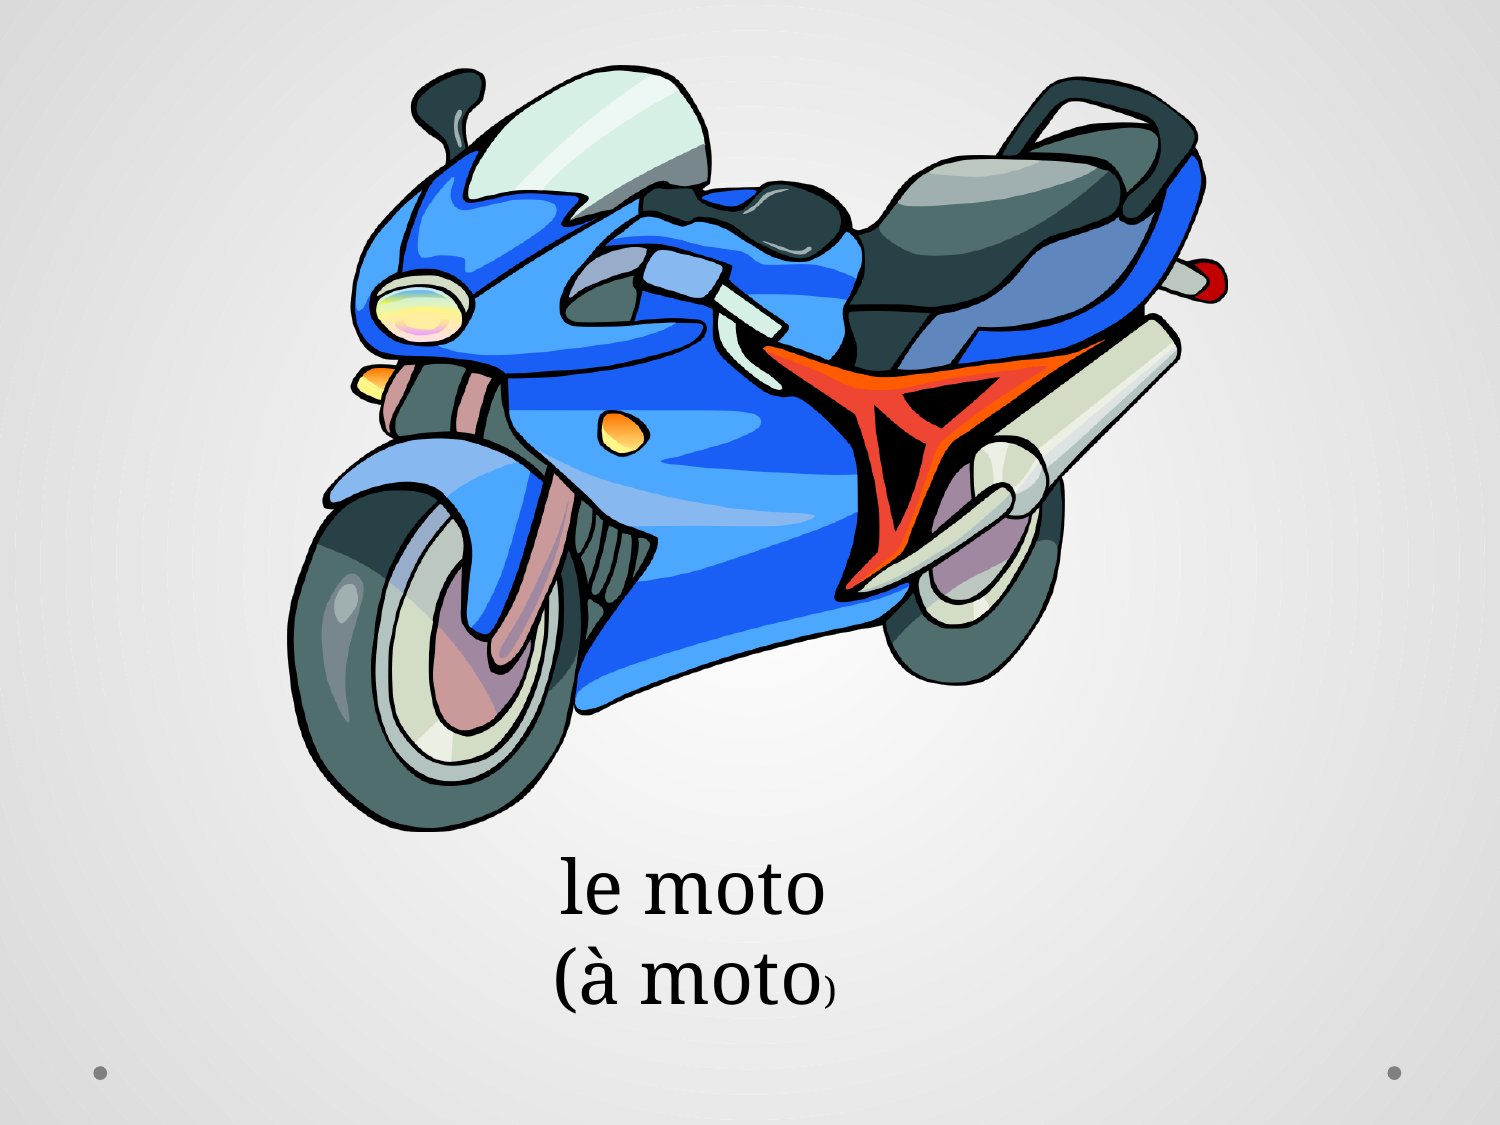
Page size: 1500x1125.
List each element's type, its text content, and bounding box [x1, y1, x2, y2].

picture [287, 65, 1228, 833]
text_box le moto (à moto) [526, 841, 863, 1027]
